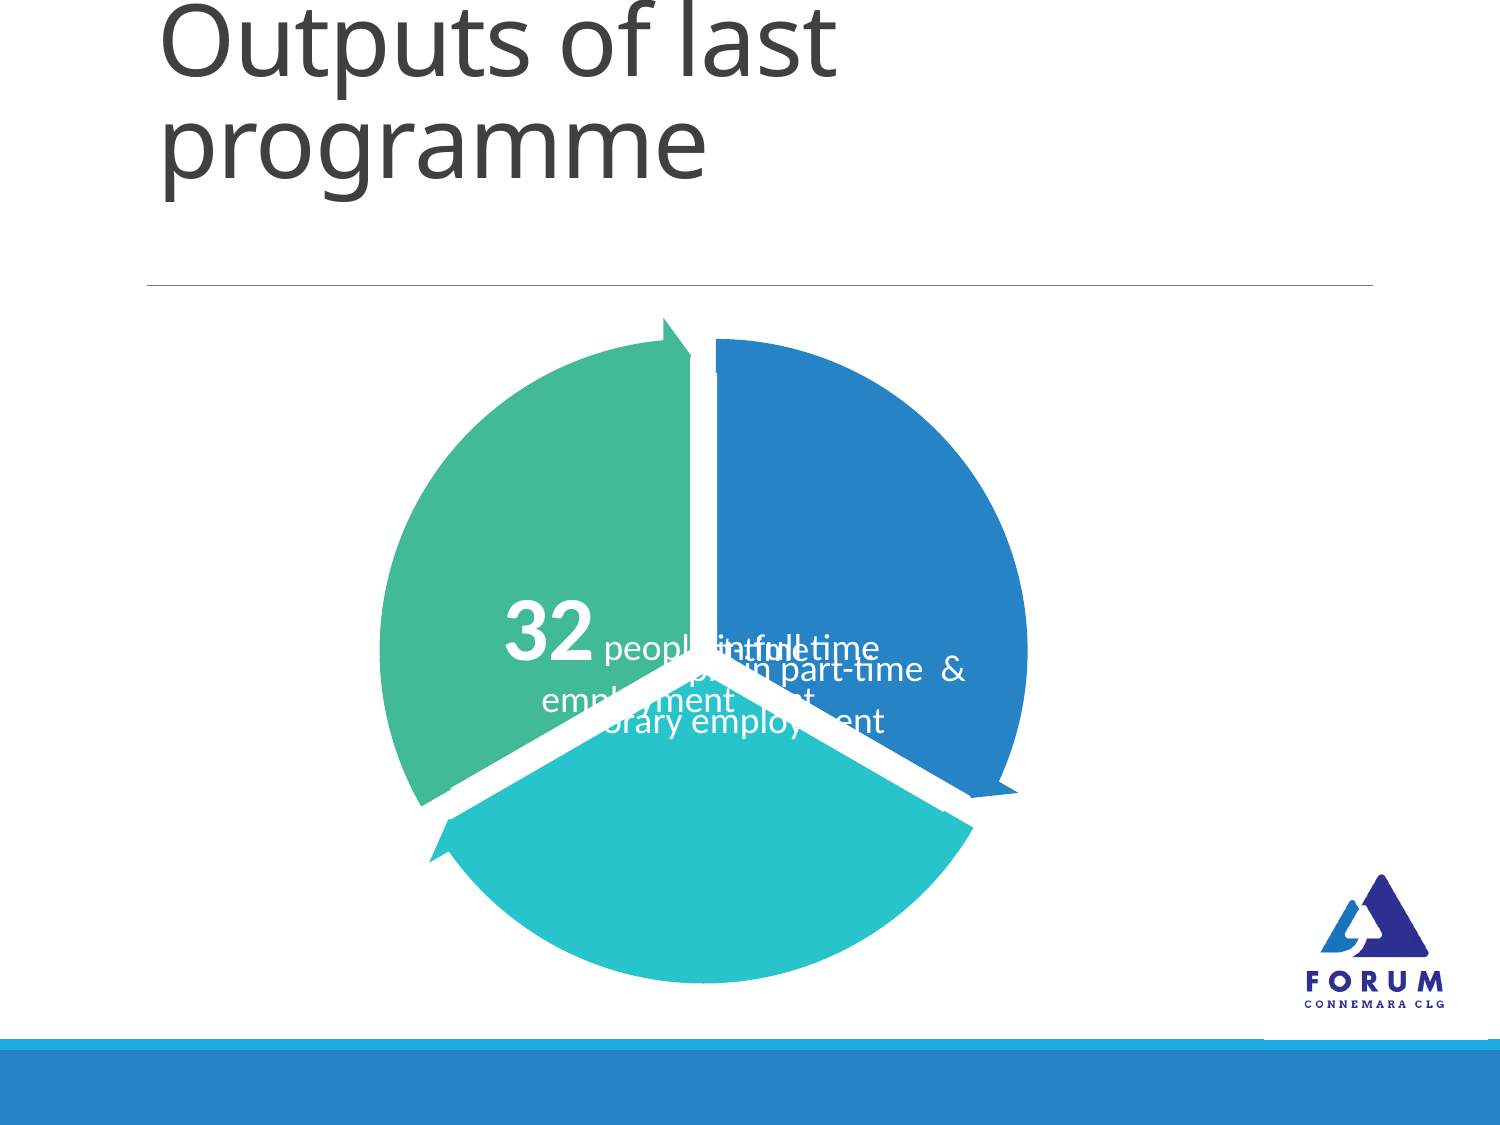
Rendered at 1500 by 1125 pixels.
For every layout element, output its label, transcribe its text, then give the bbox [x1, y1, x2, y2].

title Outputs of last programme [142, 52, 1380, 207]
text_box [192, 306, 1215, 1016]
picture [1264, 841, 1488, 1040]
